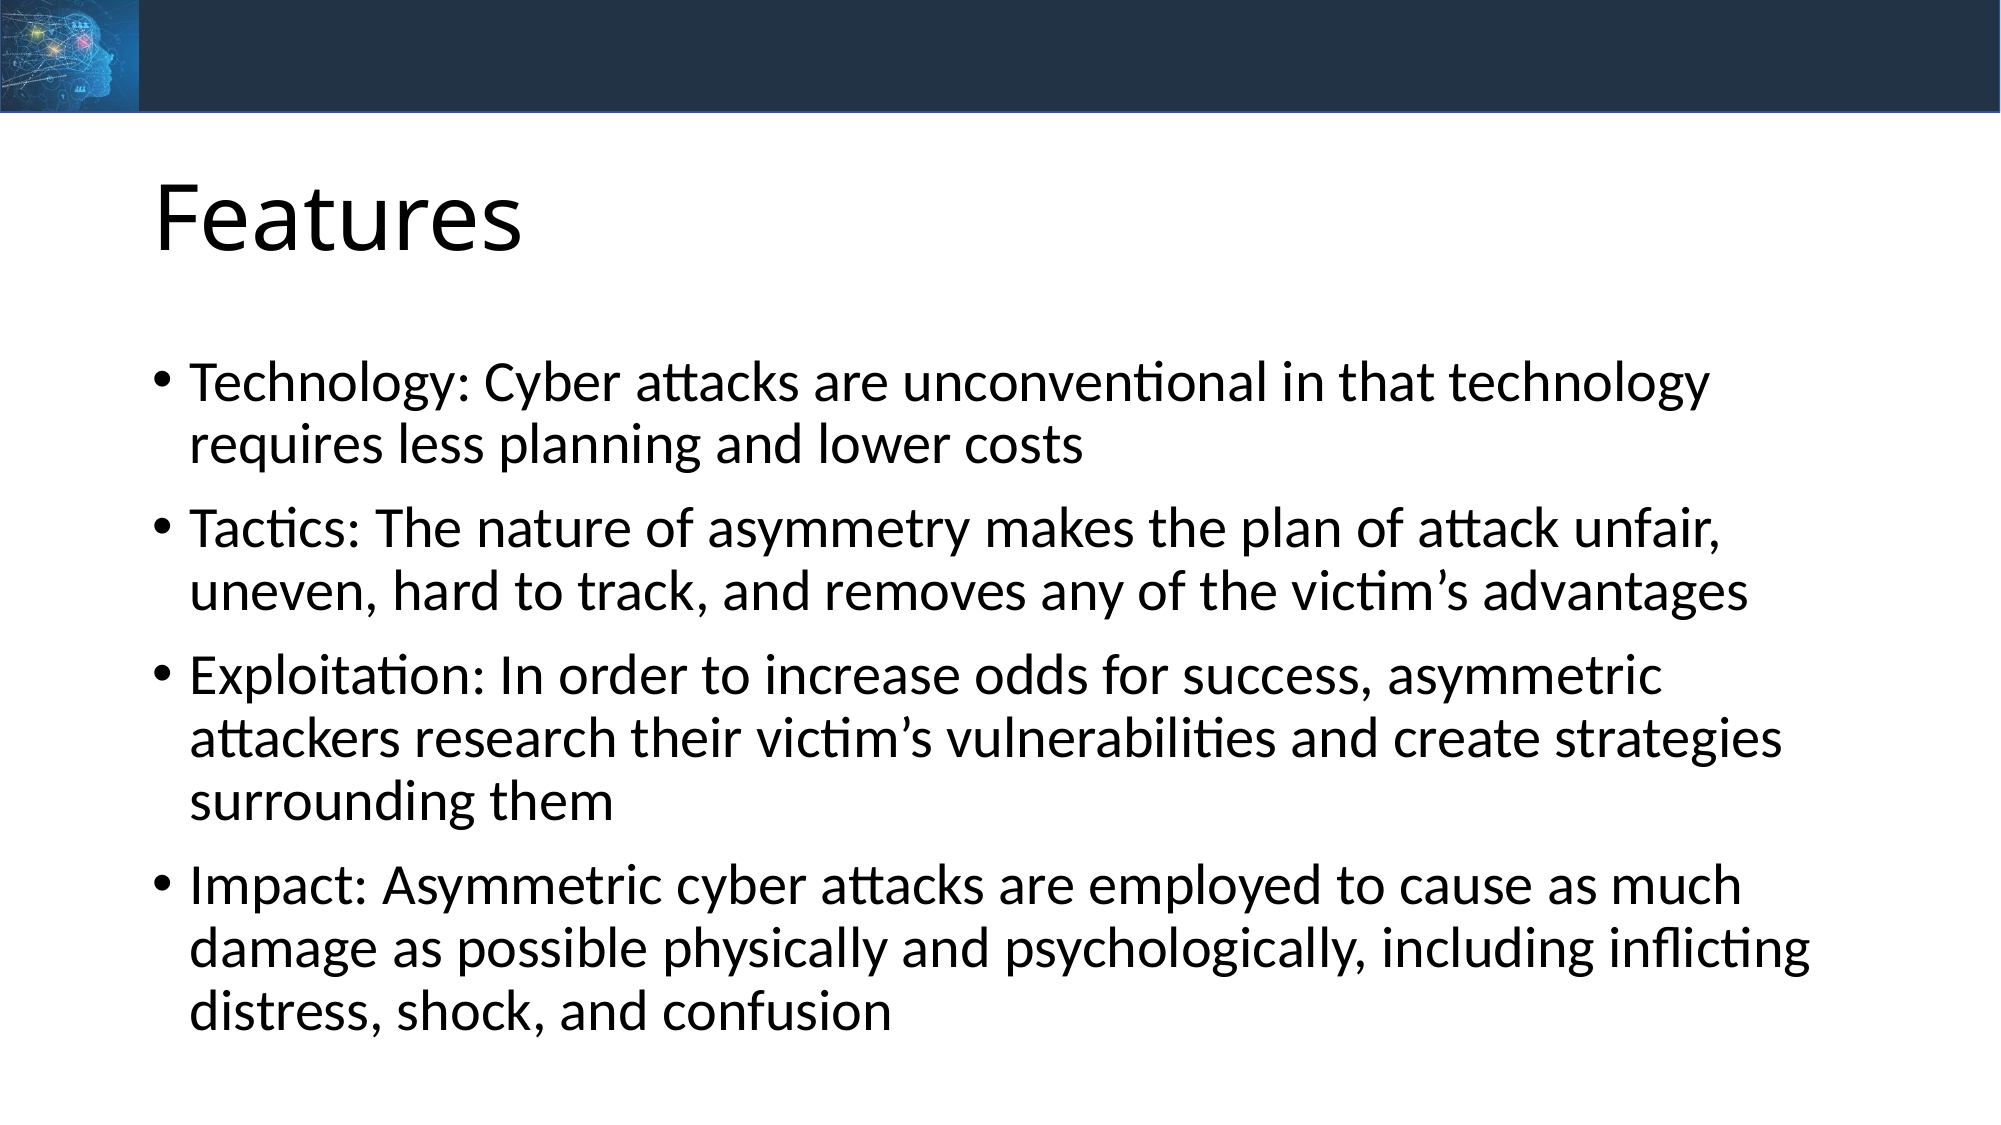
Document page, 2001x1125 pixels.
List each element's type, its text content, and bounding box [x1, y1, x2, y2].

title Features [137, 111, 1863, 330]
list Technology: Cyber attacks are unconventional in that technology requires less planning and lower costs Tactics: The nature of asymmetry makes the plan of attack unfair, uneven, hard to track, and removes any of the victim’s advantages Exploitation: In order to increase odds for success, asymmetric attackers research their victim’s vulnerabilities and create strategies surrounding them Impact: Asymmetric cyber attacks are employed to cause as much damage as possible physically and psychologically, including inflicting distress, shock, and confusion [137, 343, 1863, 1057]
picture [2, 0, 139, 111]
